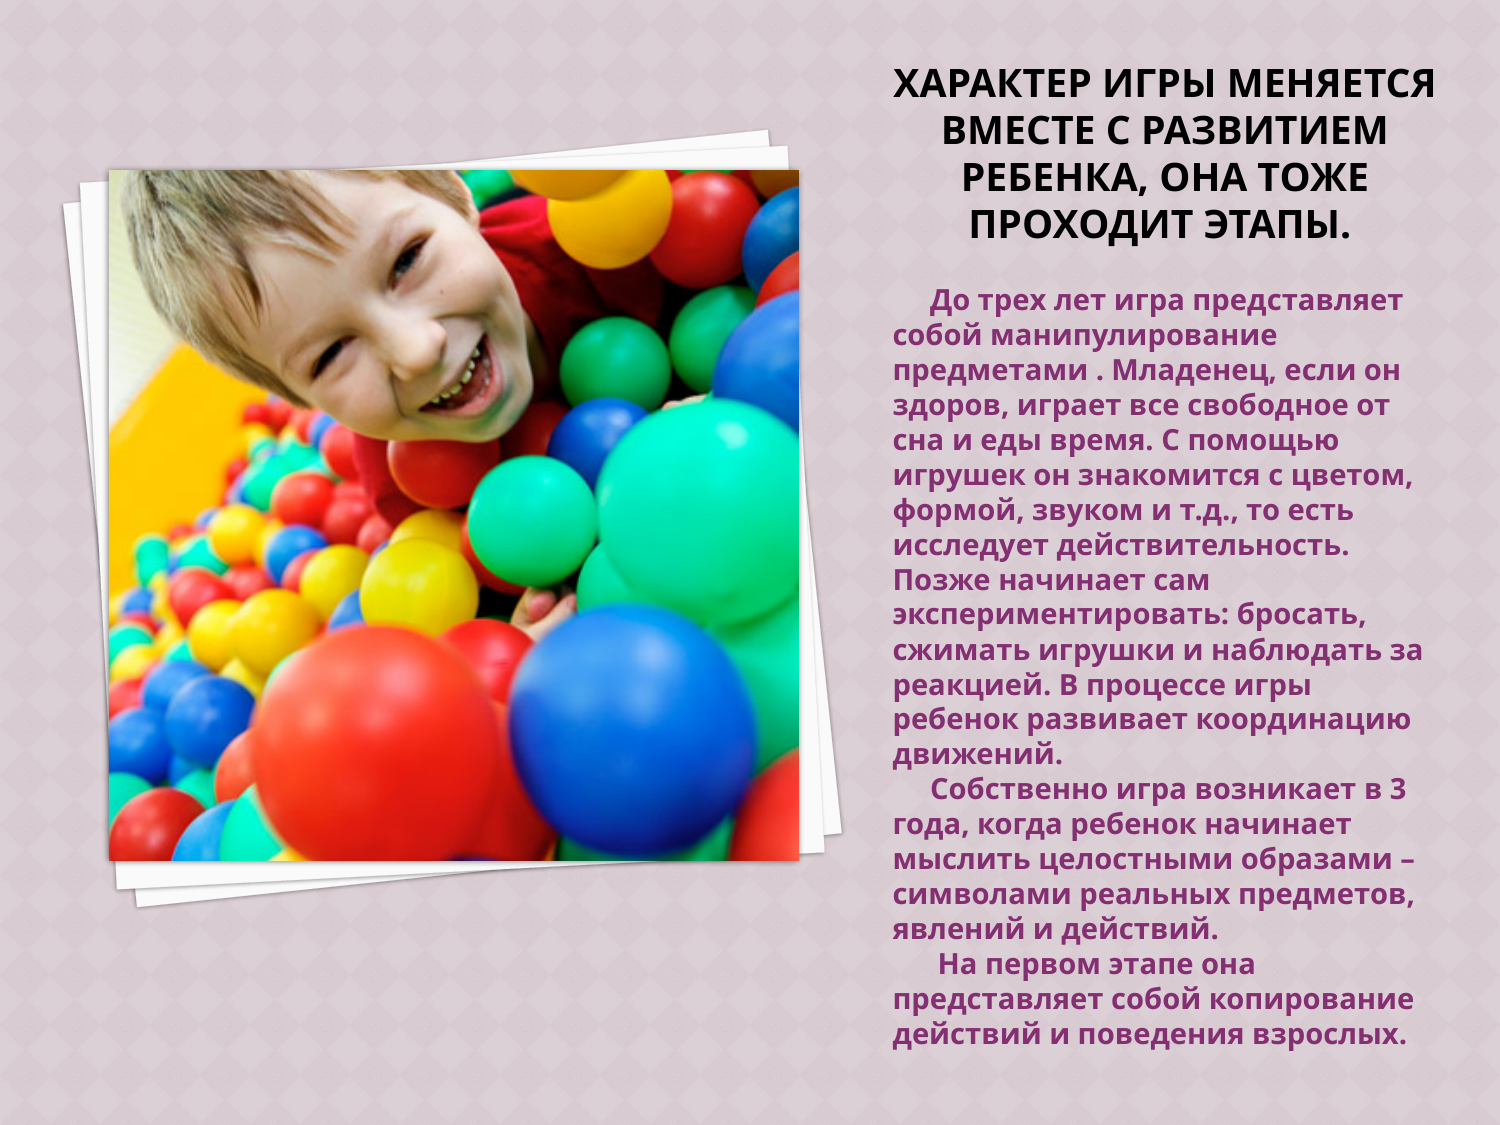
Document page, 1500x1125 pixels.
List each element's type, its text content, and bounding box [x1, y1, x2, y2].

list До трех лет игра представляет собой манипулирование предметами . Младенец, если он здоров, играет все свободное от сна и еды время. С помощью игрушек он знакомится с цветом, формой, звуком и т.д., то есть исследует действительность. Позже начинает сам экспериментировать: бросать, сжимать игрушки и наблюдать за реакцией. В процессе игры ребенок развивает координацию движений. Собственно игра возникает в 3 года, когда ребенок начинает мыслить целостными образами – символами реальных предметов, явлений и действий. На первом этапе она представляет собой копирование действий и поведения взрослых. [878, 280, 1442, 1044]
title Характер игры меняется вместе с развитием ребенка, она тоже проходит этапы. [884, 23, 1447, 293]
picture [108, 170, 800, 862]
